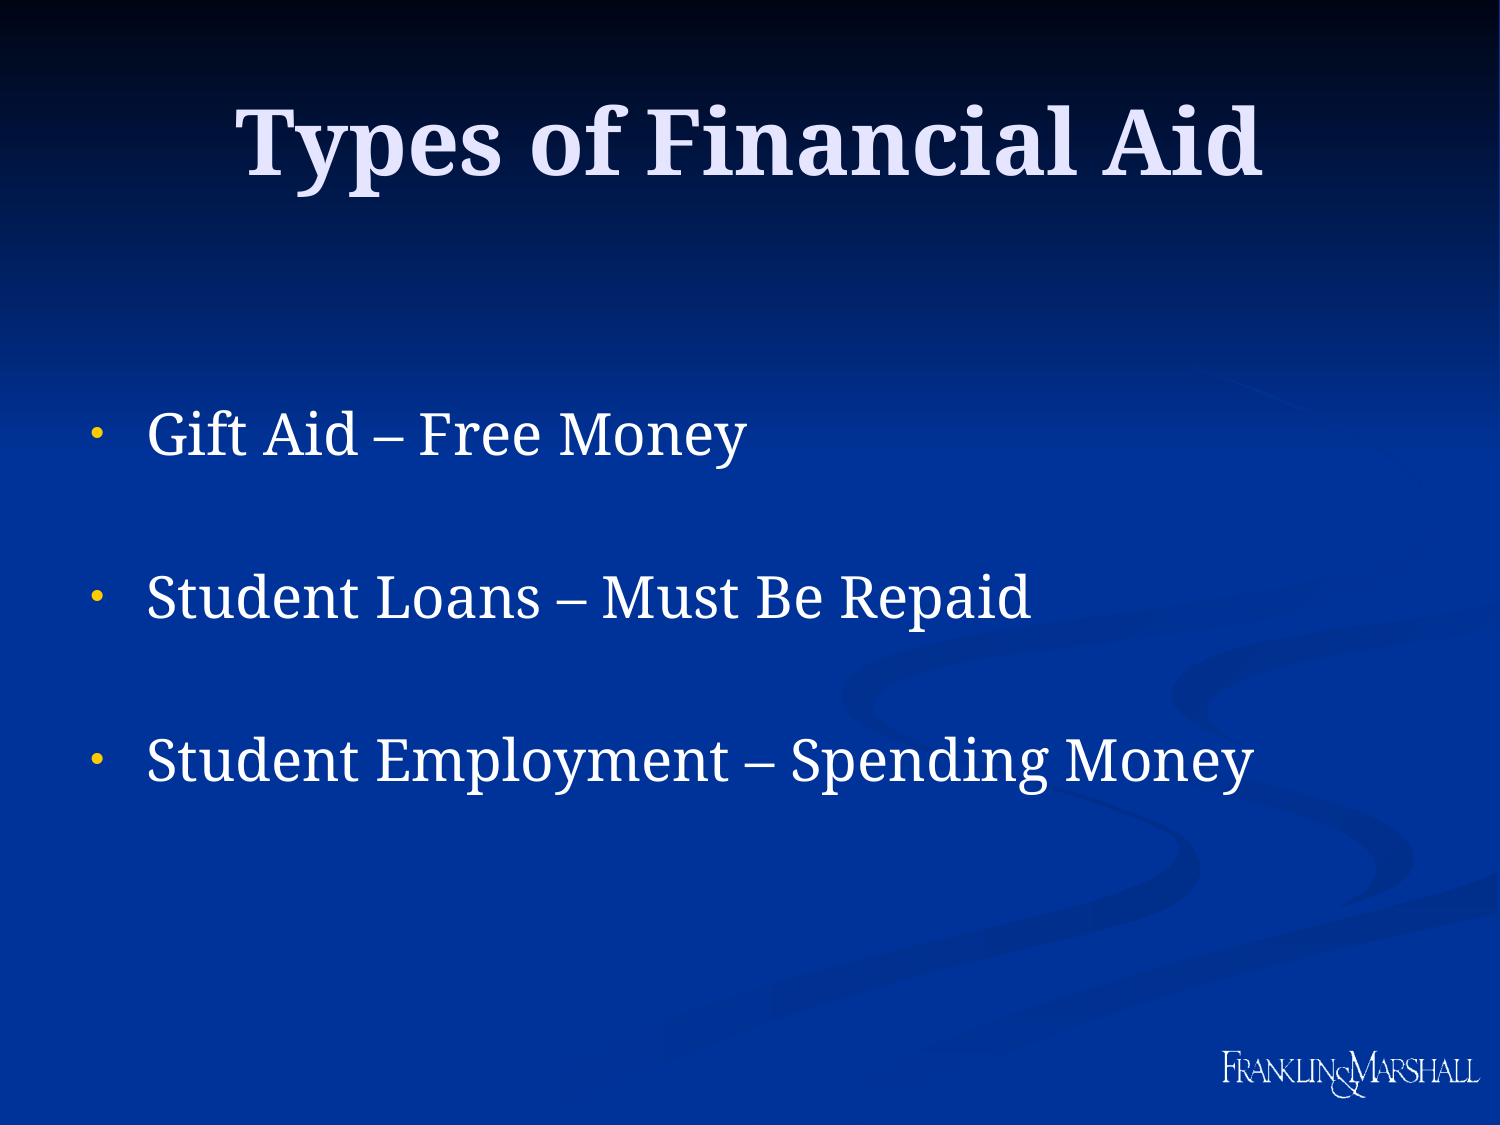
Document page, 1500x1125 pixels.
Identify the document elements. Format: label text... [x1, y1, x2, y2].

title Types of Financial Aid [74, 44, 1426, 233]
list Gift Aid – Free Money Student Loans – Must Be Repaid Student Employment – Spending Money [74, 389, 1426, 835]
picture [1200, 1018, 1500, 1125]
